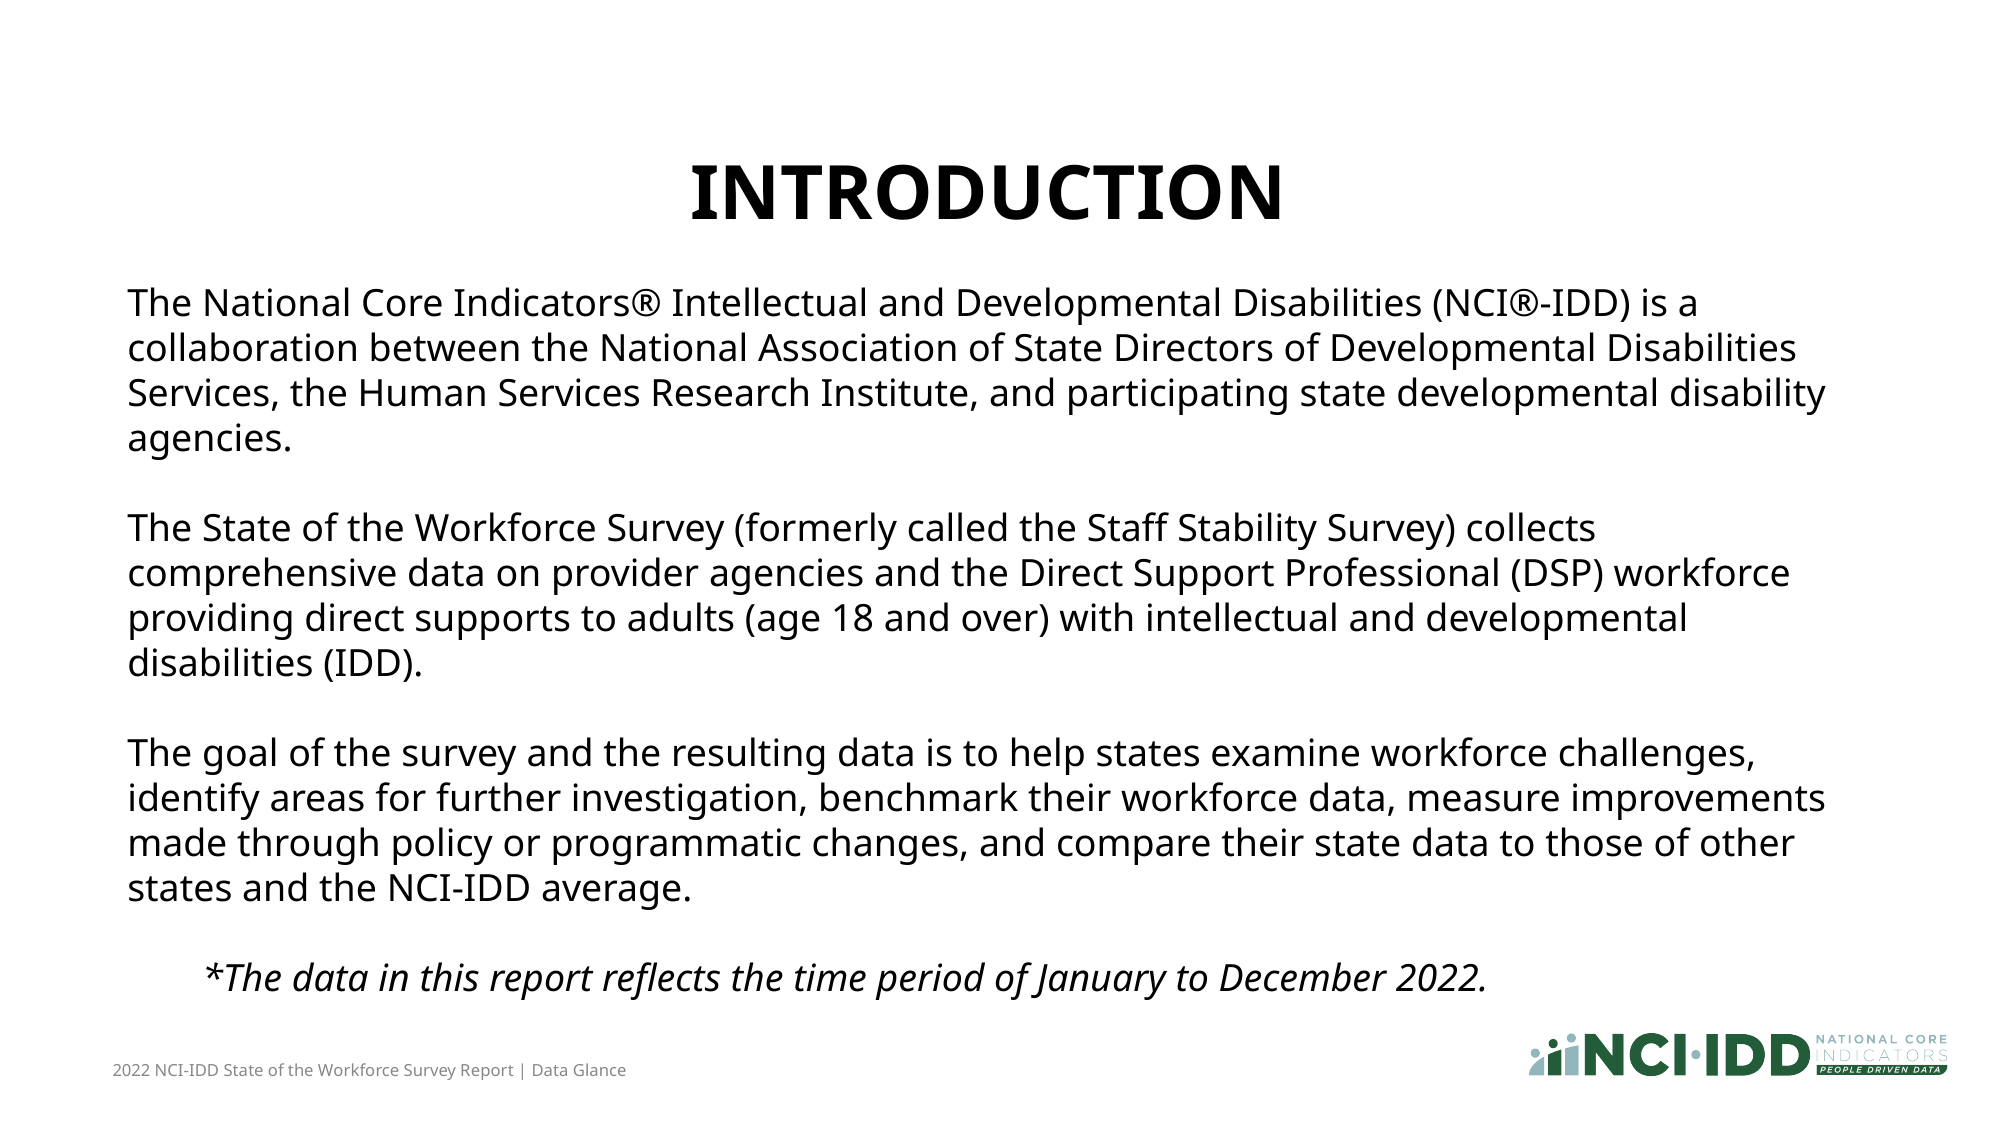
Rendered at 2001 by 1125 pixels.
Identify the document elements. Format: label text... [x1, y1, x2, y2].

footer 2022 NCI-IDD State of the Workforce Survey Report | Data Glance [112, 1033, 1292, 1080]
picture [1512, 1016, 1964, 1093]
text_box INTRODUCTION The National Core Indicators® Intellectual and Developmental Disabilities (NCI®-IDD) is a collaboration between the National Association of State Directors of Developmental Disabilities Services, the Human Services Research Institute, and participating state developmental disability agencies. The State of the Workforce Survey (formerly called the Staff Stability Survey) collects comprehensive data on provider agencies and the Direct Support Professional (DSP) workforce providing direct supports to adults (age 18 and over) with intellectual and developmental disabilities (IDD). The goal of the survey and the resulting data is to help states examine workforce challenges, identify areas for further investigation, benchmark their workforce data, measure improvements made through policy or programmatic changes, and compare their state data to those of other states and the NCI-IDD average. *The data in this report reflects the time period of January to December 2022. [112, 137, 1865, 1007]
